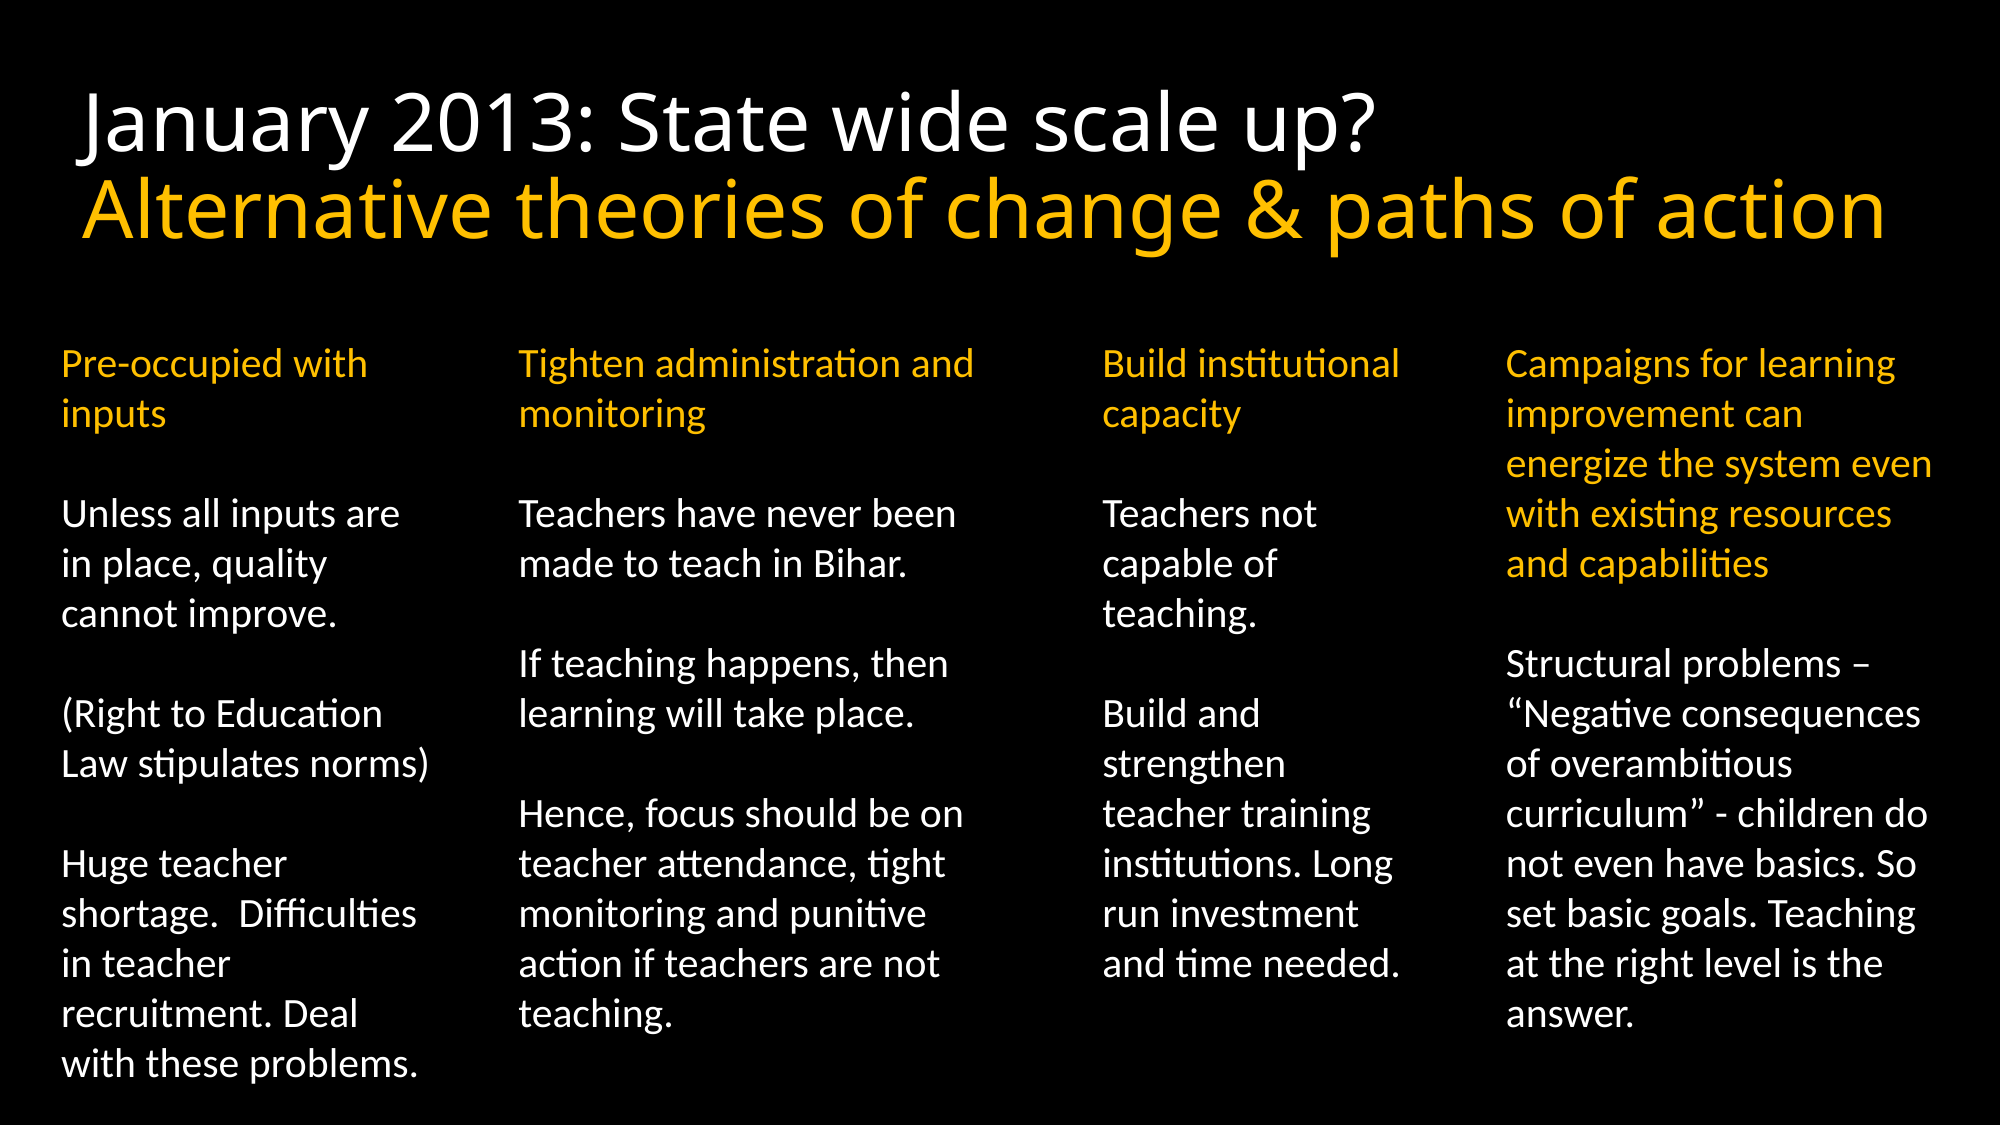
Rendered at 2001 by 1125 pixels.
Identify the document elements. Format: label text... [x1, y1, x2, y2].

text_box Pre-occupied with inputs Unless all inputs are in place, quality cannot improve. (Right to Education Law stipulates norms) Huge teacher shortage. Difficulties in teacher recruitment. Deal with these problems. [46, 328, 454, 1094]
title January 2013: State wide scale up? Alternative theories of change & paths of action [67, 59, 1958, 278]
text_box Build institutional capacity Teachers not capable of teaching. Build and strengthen teacher training institutions. Long run investment and time needed. [1087, 328, 1422, 1044]
text_box Campaigns for learning improvement can energize the system even with existing resources and capabilities Structural problems – “Negative consequences of overambitious curriculum” - children do not even have basics. So set basic goals. Teaching at the right level is the answer. [1491, 328, 1958, 1044]
text_box Tighten administration and monitoring Teachers have never been made to teach in Bihar. If teaching happens, then learning will take place. Hence, focus should be on teacher attendance, tight monitoring and punitive action if teachers are not teaching. [503, 328, 1004, 1044]
